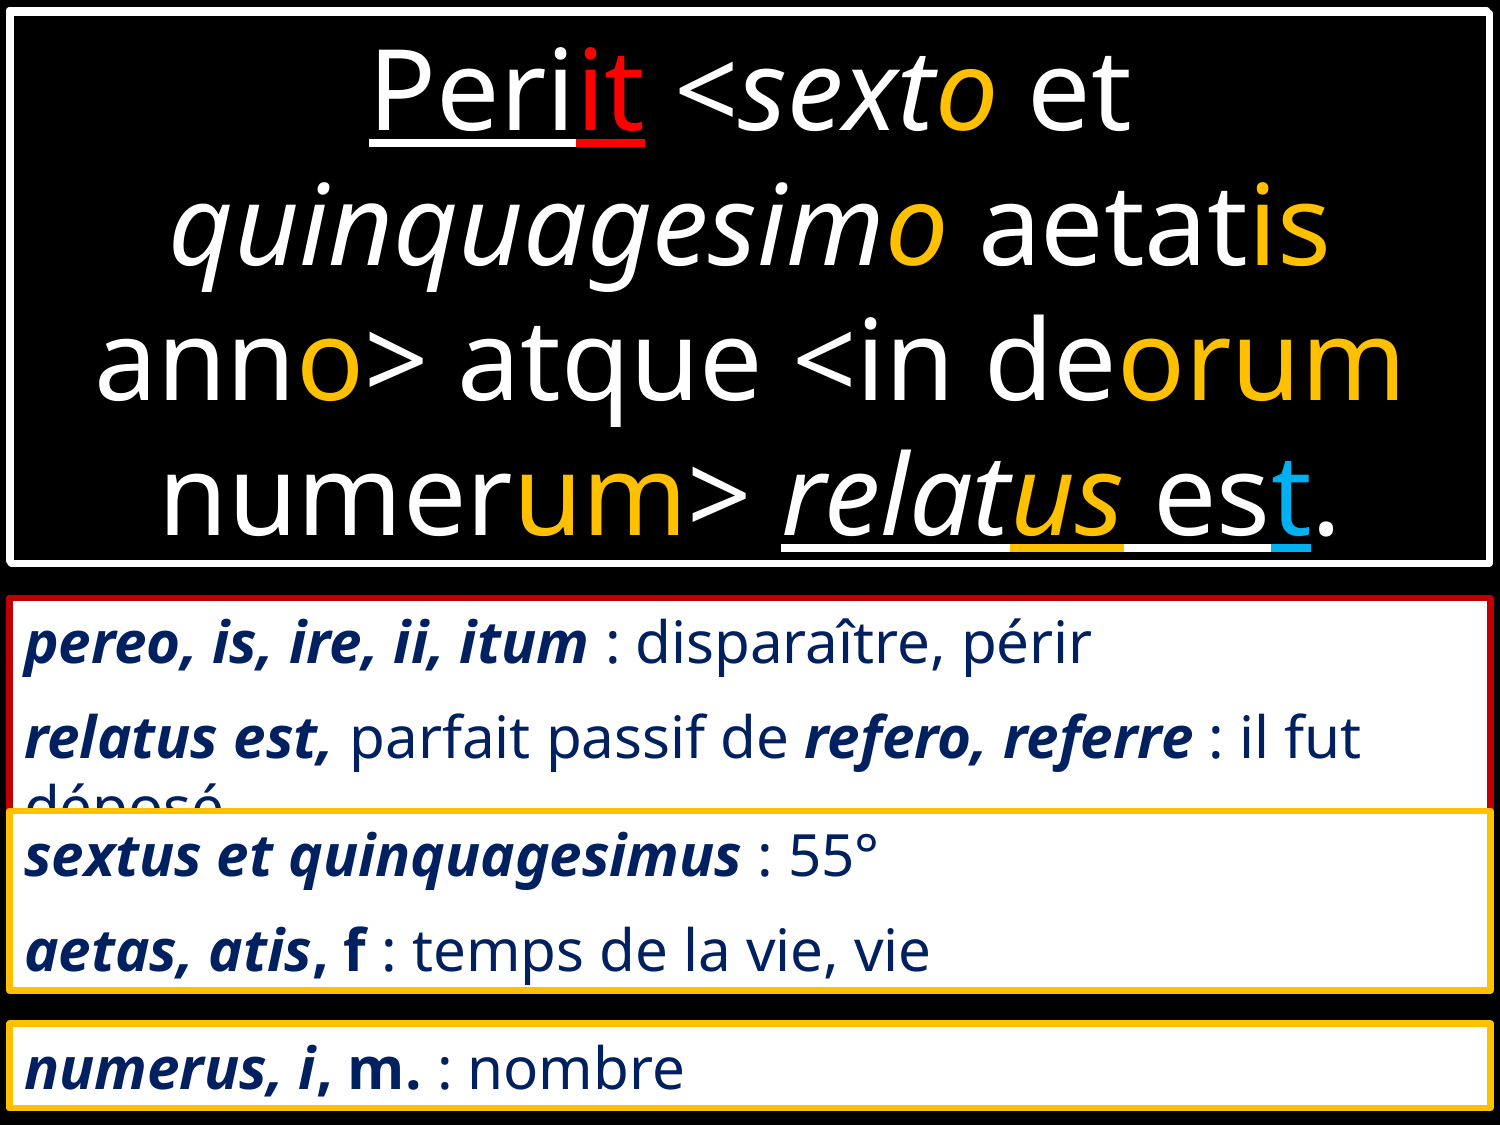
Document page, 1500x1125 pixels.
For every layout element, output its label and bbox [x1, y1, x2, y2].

text_box [9, 12, 1491, 1110]
